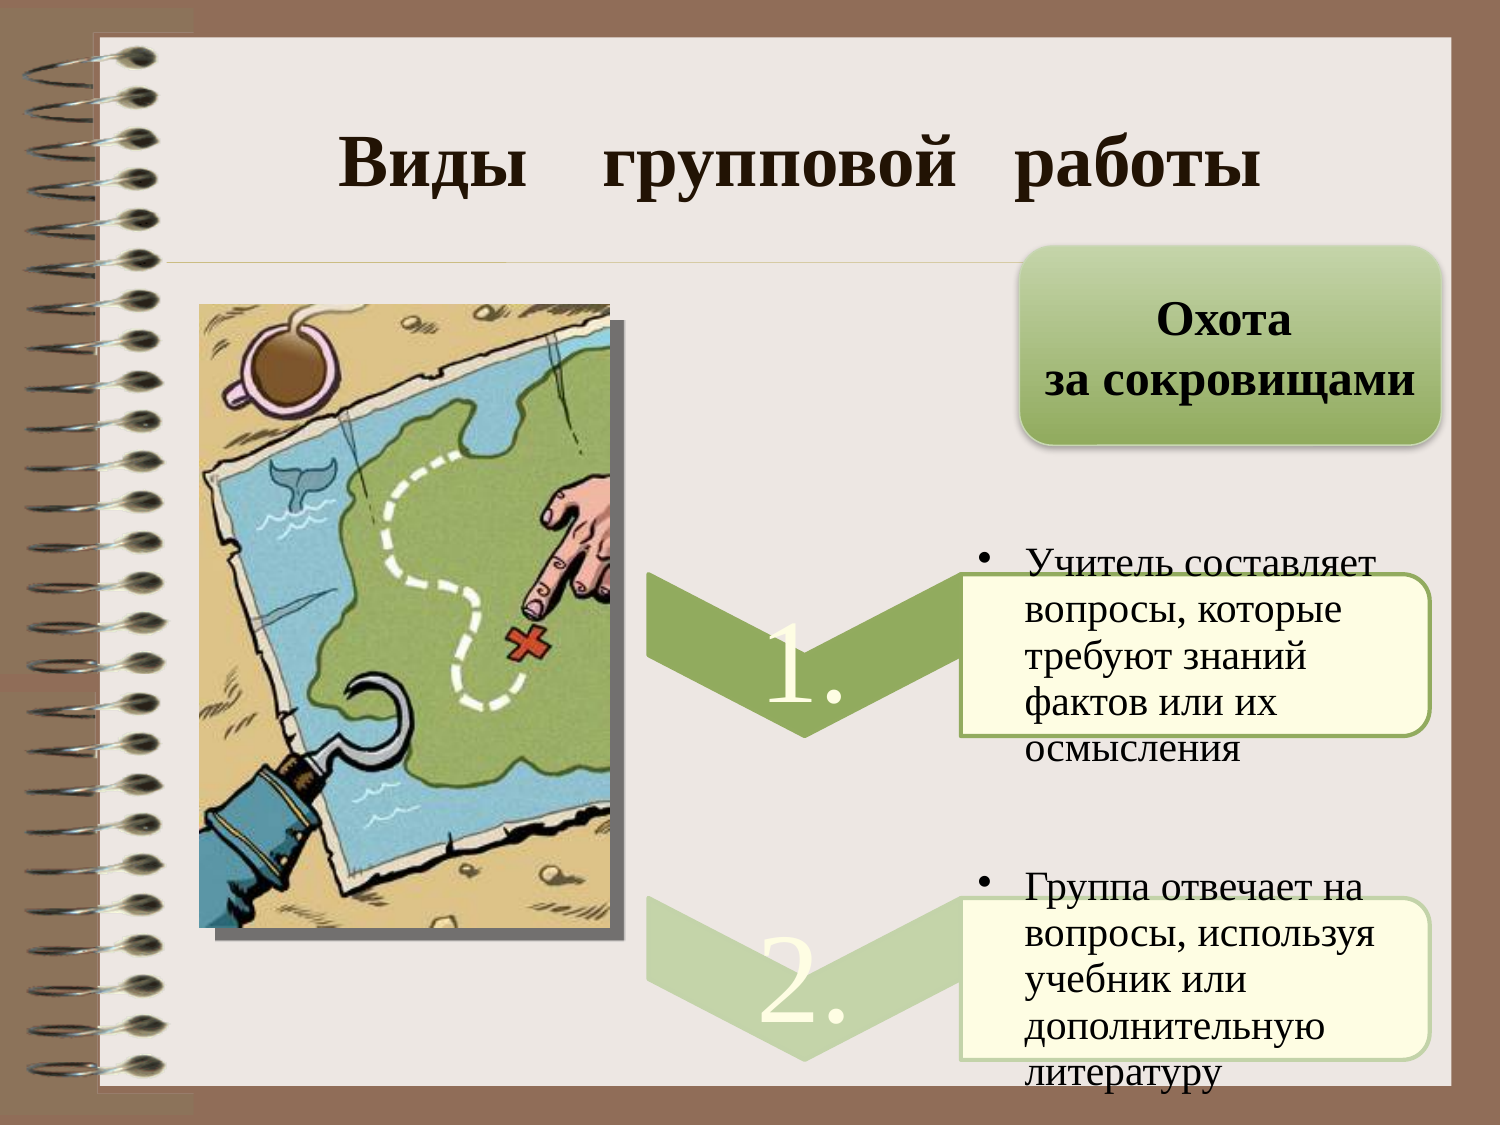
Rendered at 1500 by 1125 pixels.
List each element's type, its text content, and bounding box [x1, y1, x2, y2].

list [198, 304, 610, 928]
picture [0, 692, 194, 1115]
picture [0, 8, 194, 674]
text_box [648, 573, 1430, 1061]
title Виды групповой работы [174, 62, 1426, 251]
text_box Охота за сокровищами [1018, 245, 1443, 447]
